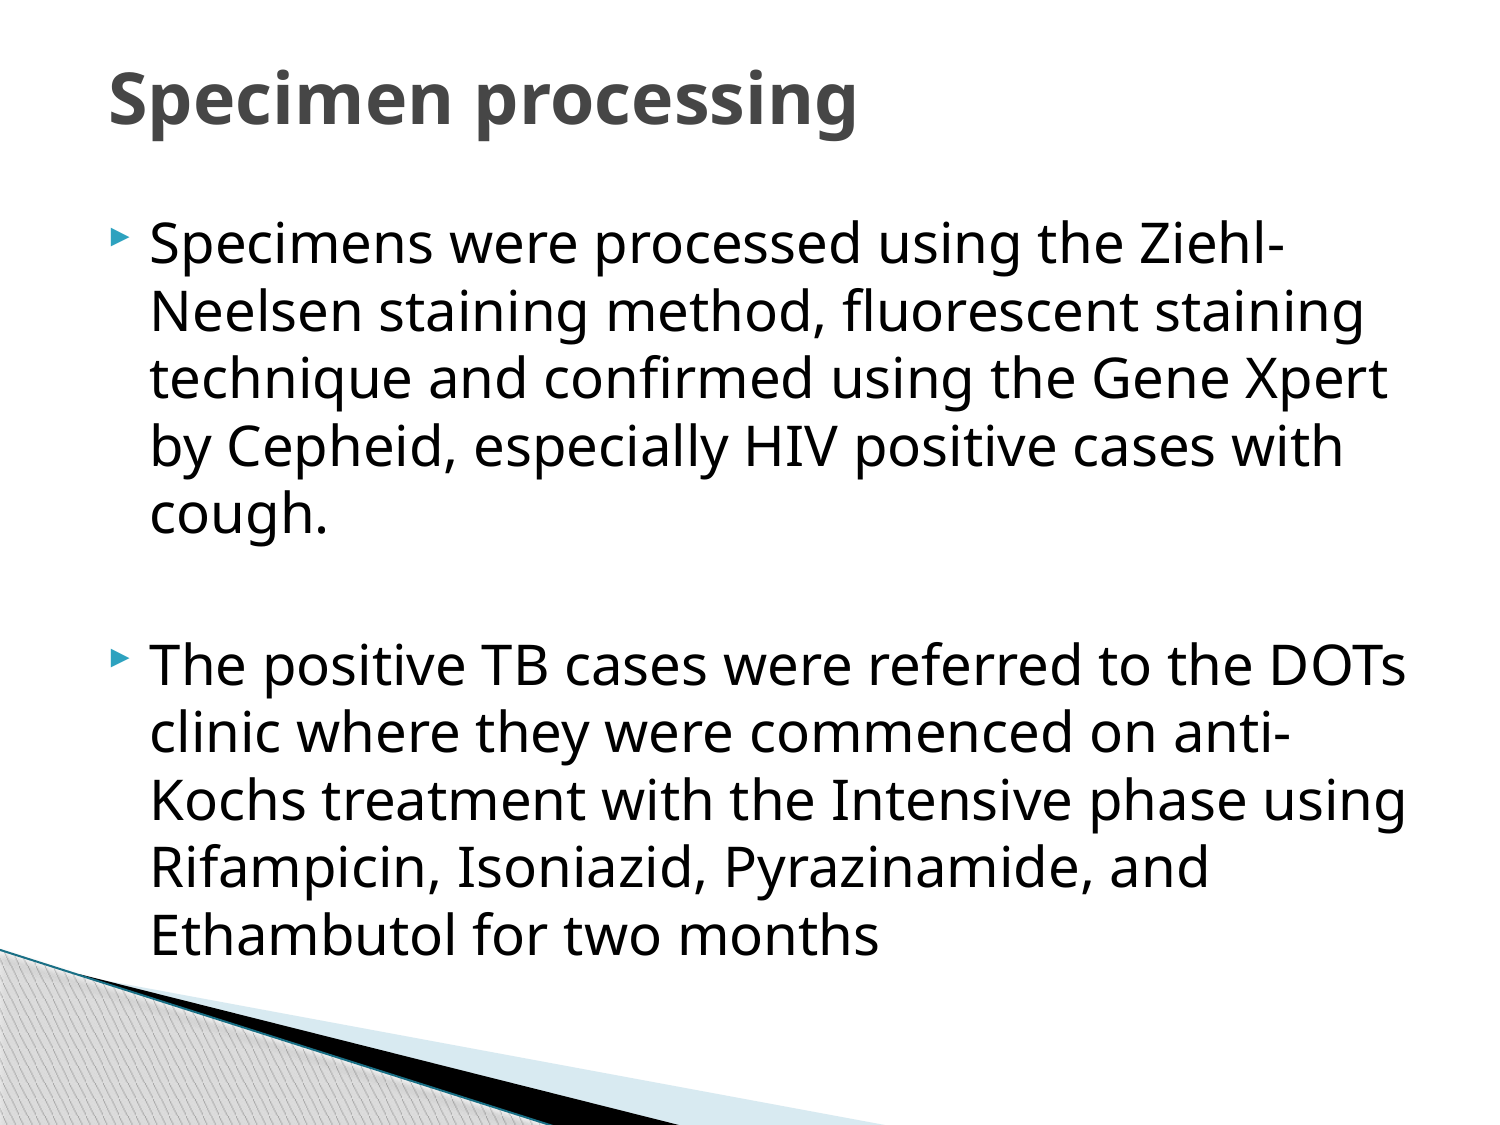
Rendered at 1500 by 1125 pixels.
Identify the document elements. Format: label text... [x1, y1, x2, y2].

list Specimens were processed using the Ziehl-Neelsen staining method, fluorescent staining technique and confirmed using the Gene Xpert by Cepheid, especially HIV positive cases with cough. The positive TB cases were referred to the DOTs clinic where they were commenced on anti-Kochs treatment with the Intensive phase using Rifampicin, Isoniazid, Pyrazinamide, and Ethambutol for two months [75, 233, 1425, 986]
title Specimen processing [75, 45, 1425, 233]
